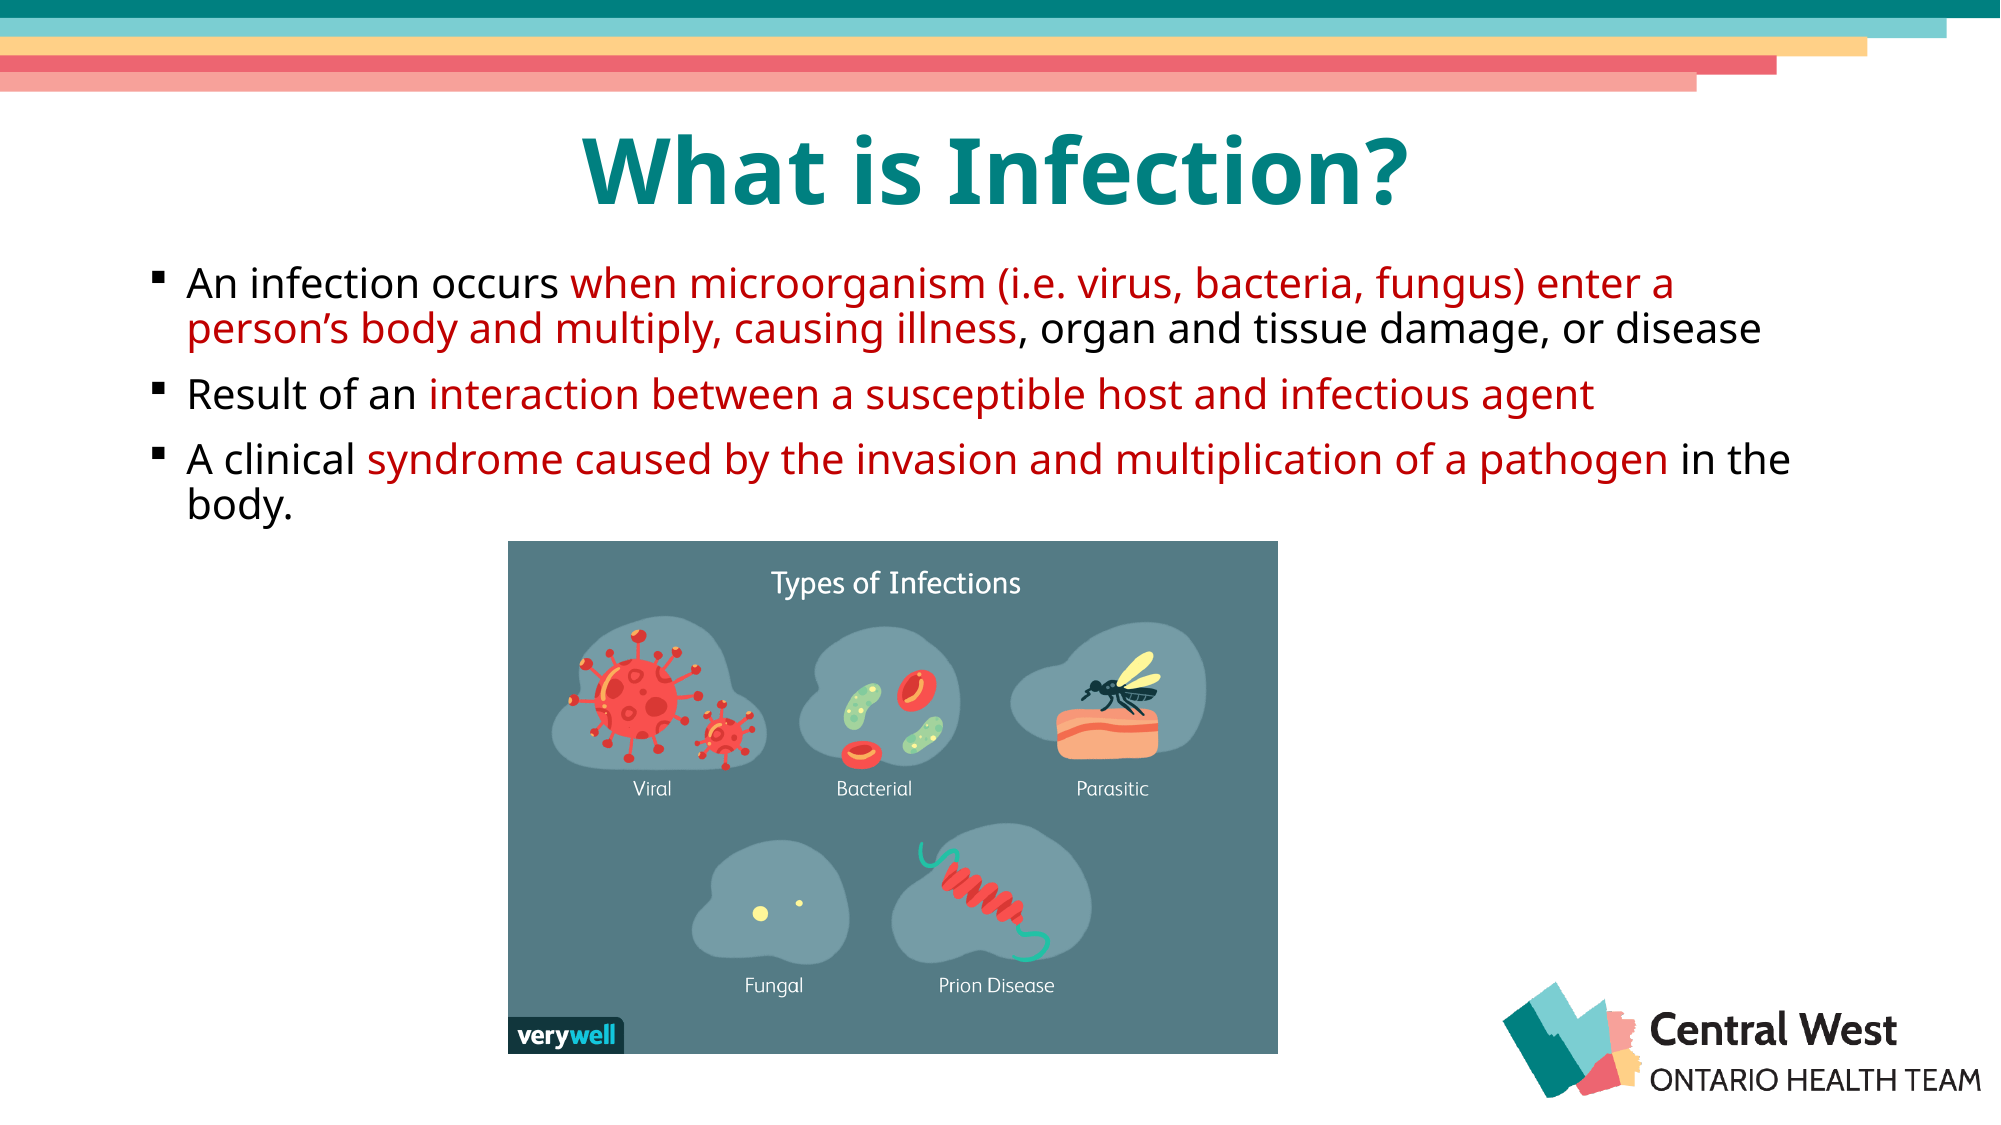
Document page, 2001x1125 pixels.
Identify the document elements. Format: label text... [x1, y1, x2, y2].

picture [508, 541, 1278, 1054]
title What is Infection? [133, 113, 1859, 237]
list An infection occurs when microorganism (i.e. virus, bacteria, fungus) enter a person’s body and multiply, causing illness, organ and tissue damage, or disease Result of an interaction between a susceptible host and infectious agent A clinical syndrome caused by the invasion and multiplication of a pathogen in the body. [133, 254, 1859, 397]
picture [1502, 981, 1982, 1098]
